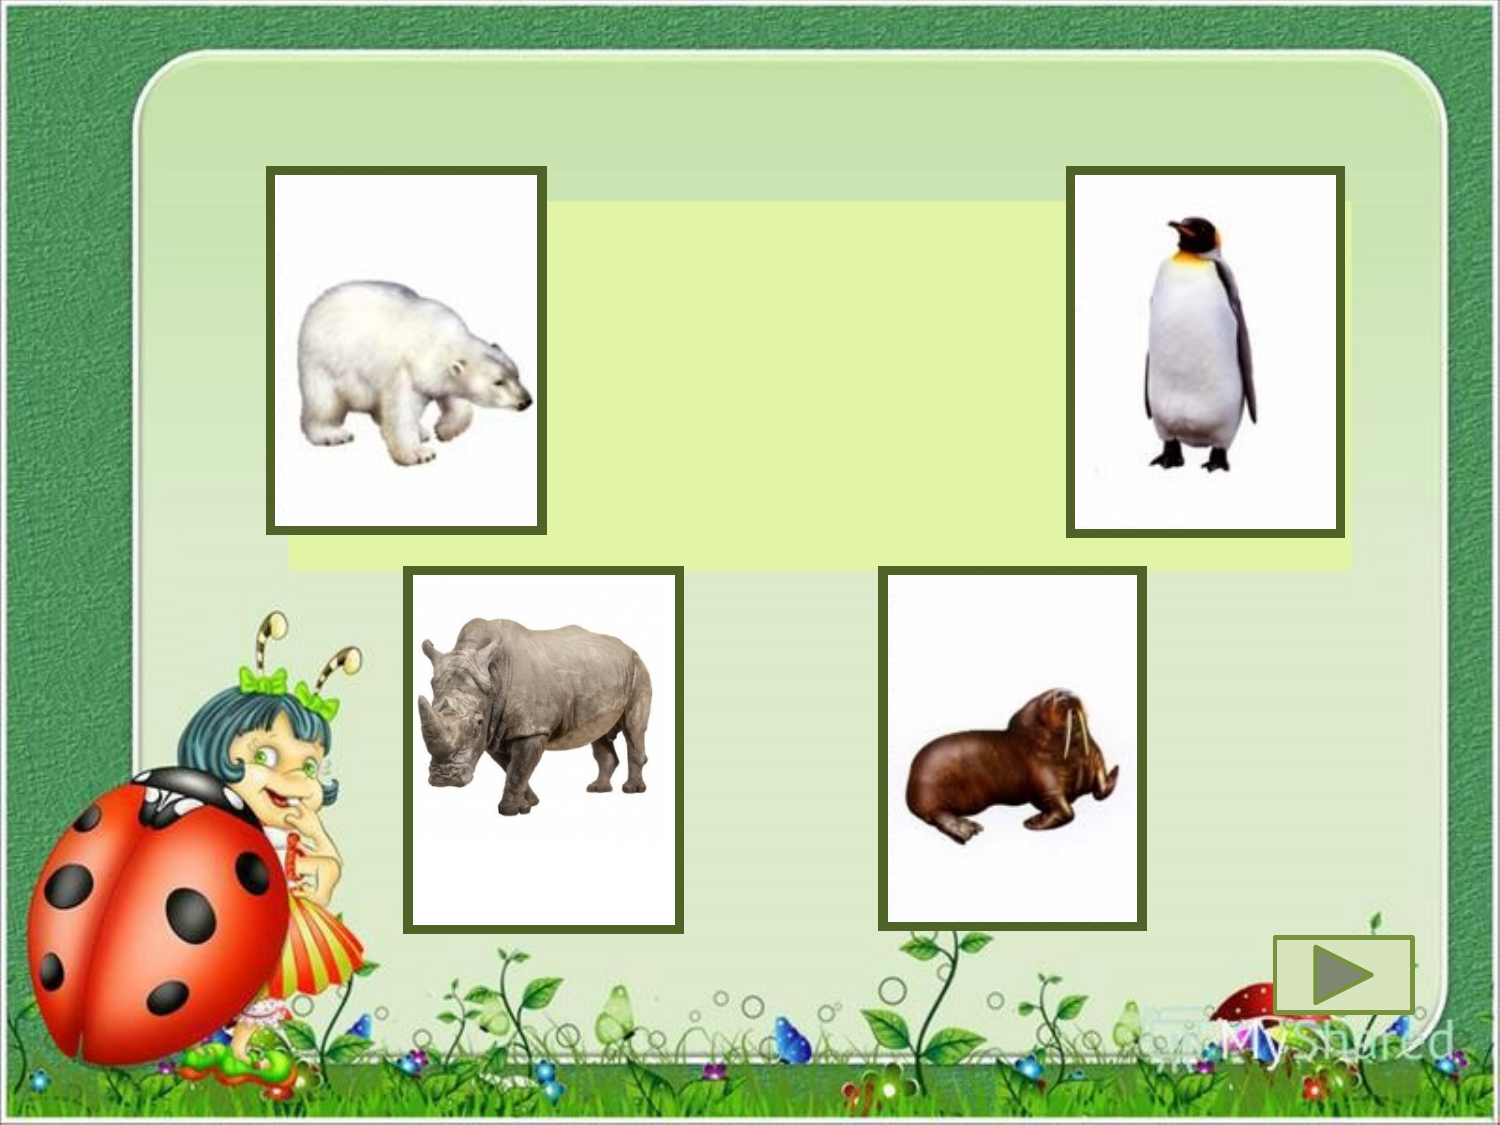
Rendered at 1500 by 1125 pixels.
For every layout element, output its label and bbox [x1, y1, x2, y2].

list [0, 0, 1500, 1125]
picture [887, 574, 1138, 923]
picture [412, 574, 676, 926]
picture [1074, 174, 1337, 529]
picture [274, 174, 538, 526]
